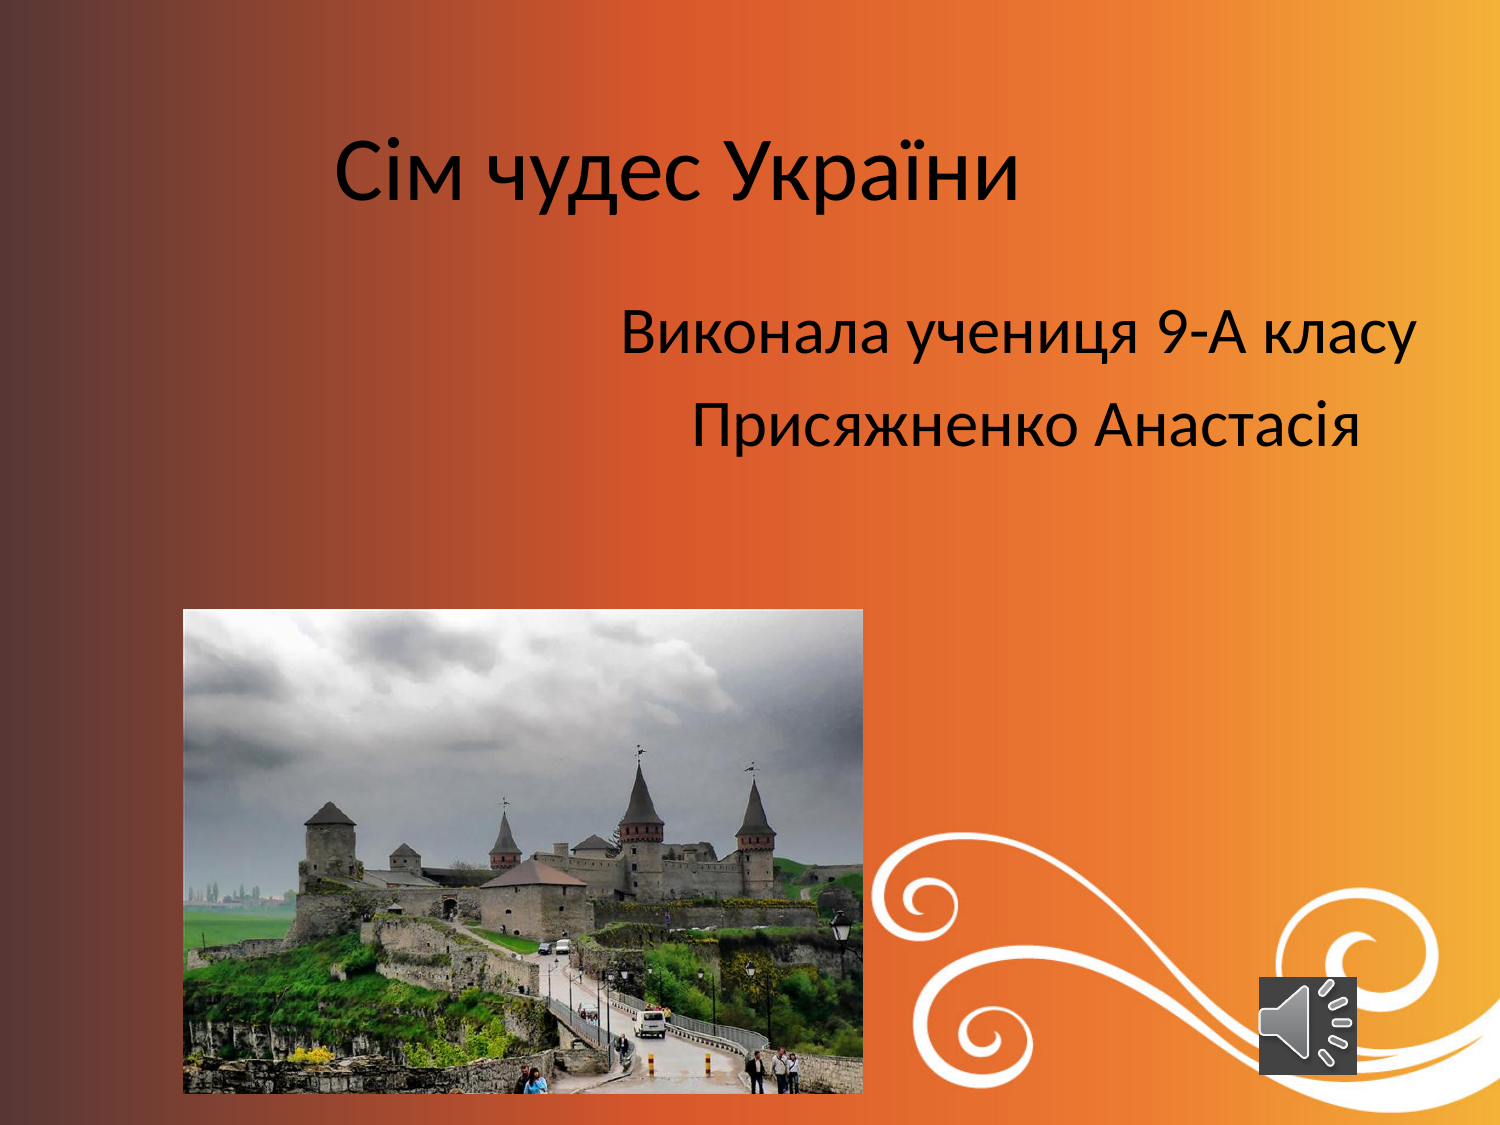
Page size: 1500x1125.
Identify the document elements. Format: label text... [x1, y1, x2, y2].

title Сім чудес України [41, 42, 1317, 284]
picture [0, 0, 1500, 1125]
subtitle Виконала учениця 9-А класу Присяжненко Анастасія [501, 278, 1500, 567]
